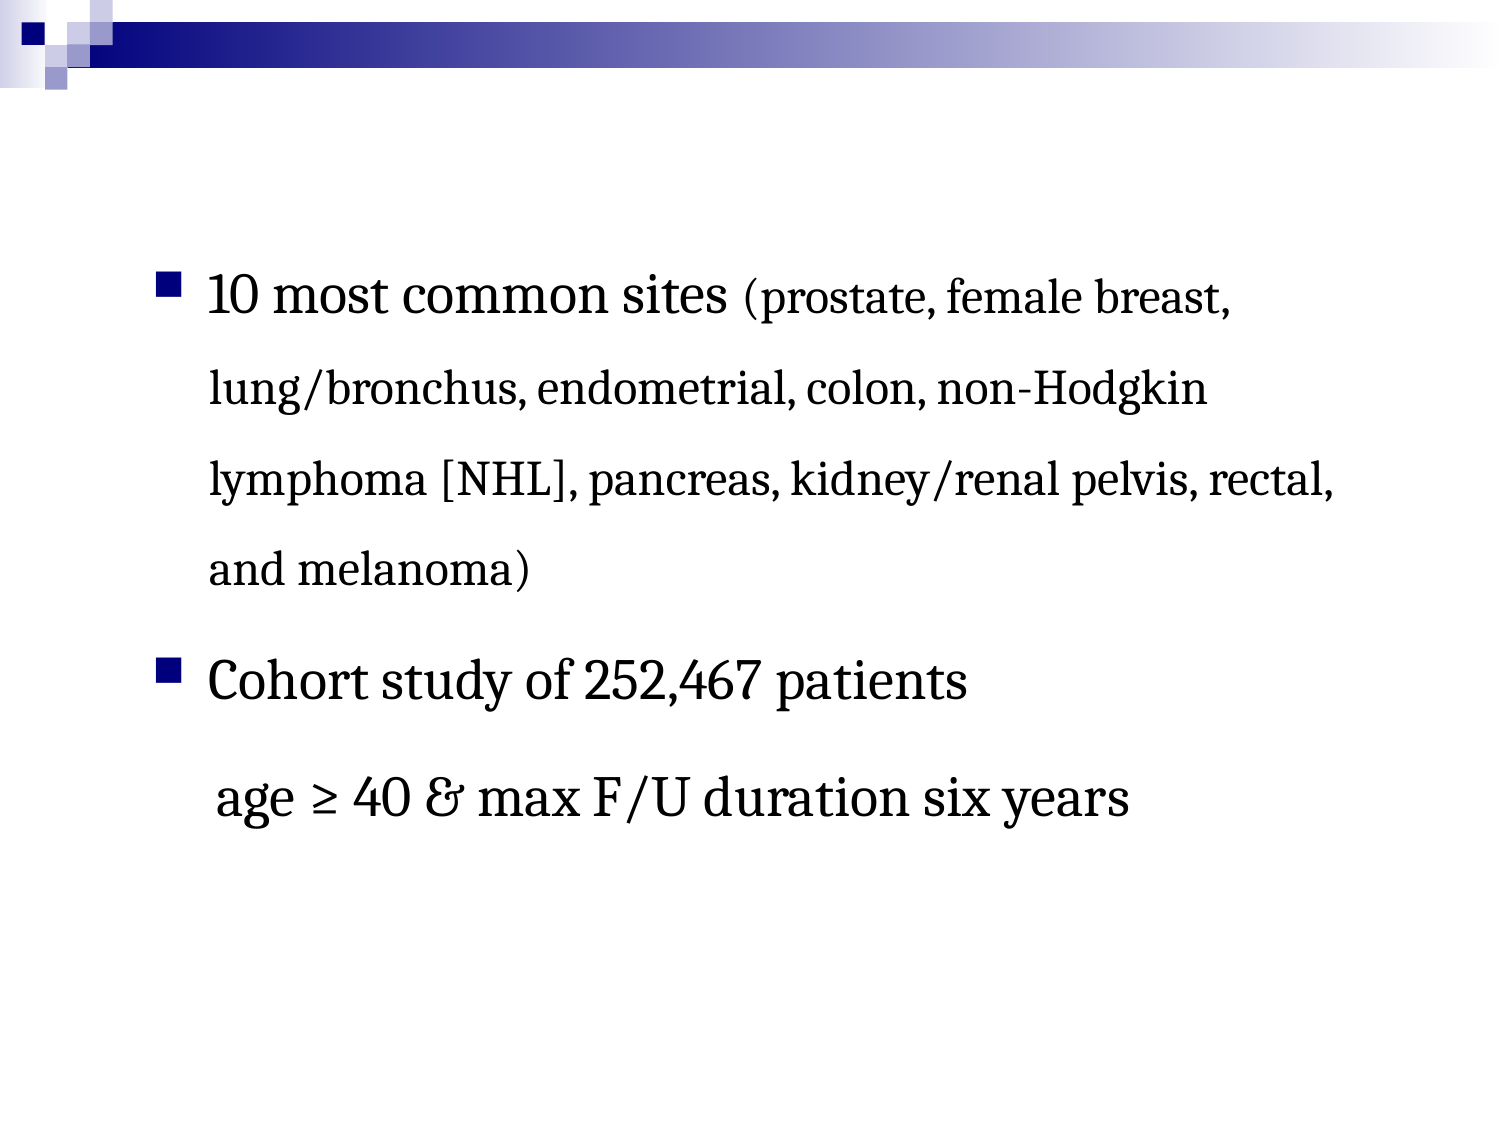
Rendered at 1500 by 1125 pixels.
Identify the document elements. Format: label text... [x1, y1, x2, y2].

list 10 most common sites (prostate, female breast, lung/bronchus, endometrial, colon, non-Hodgkin lymphoma [NHL], pancreas, kidney/renal pelvis, rectal, and melanoma) Cohort study of 252,467 patients age ≥ 40 & max F/U duration six years [137, 212, 1388, 938]
